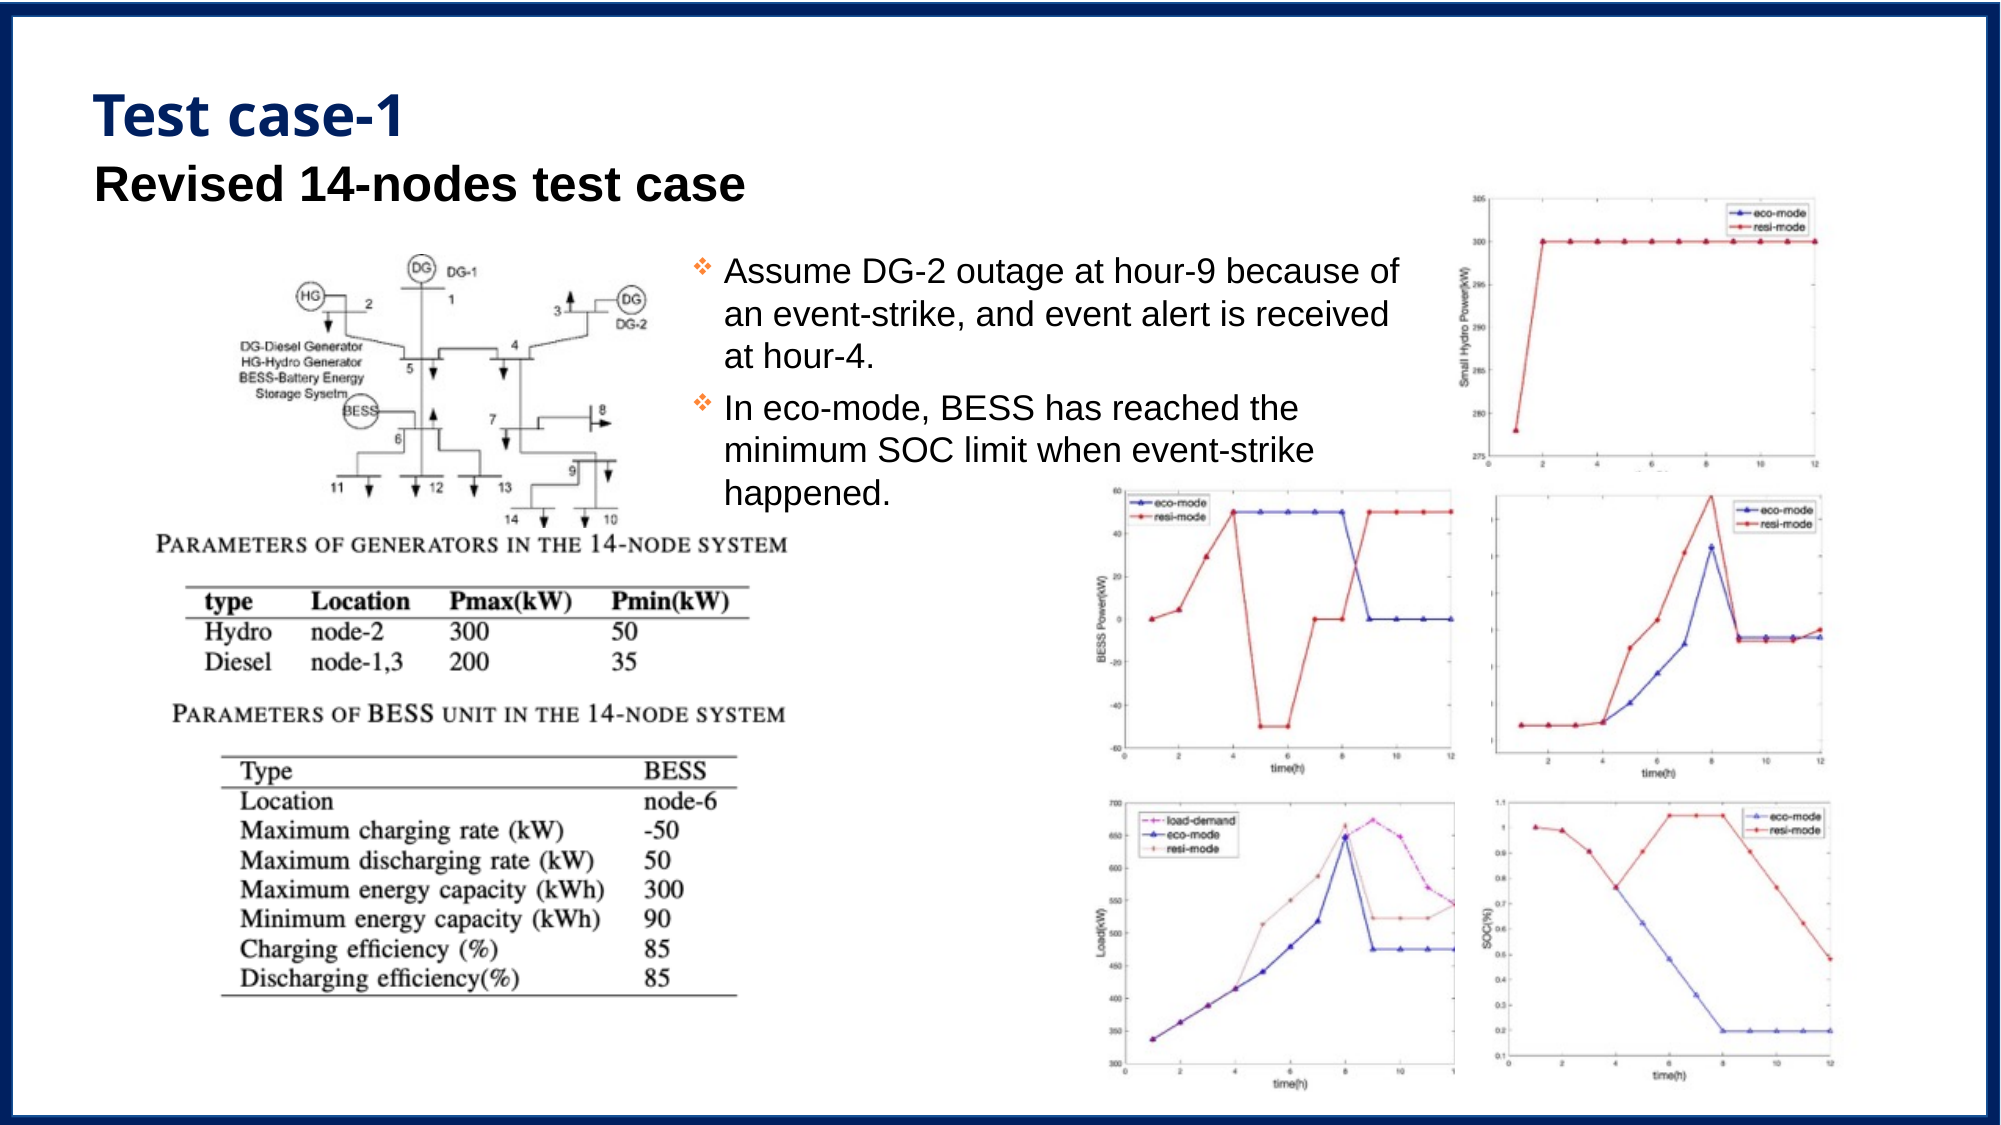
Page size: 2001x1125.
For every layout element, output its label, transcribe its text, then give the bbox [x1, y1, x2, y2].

picture [147, 254, 811, 1012]
text_box Assume DG-2 outage at hour-9 because of an event-strike, and event alert is received at hour-4. In eco-mode, BESS has reached the minimum SOC limit when event-strike happened. [676, 240, 1429, 521]
text_box Revised 14-nodes test case [79, 143, 762, 219]
picture [1070, 175, 1870, 1099]
text_box Test case-1 [77, 70, 423, 156]
